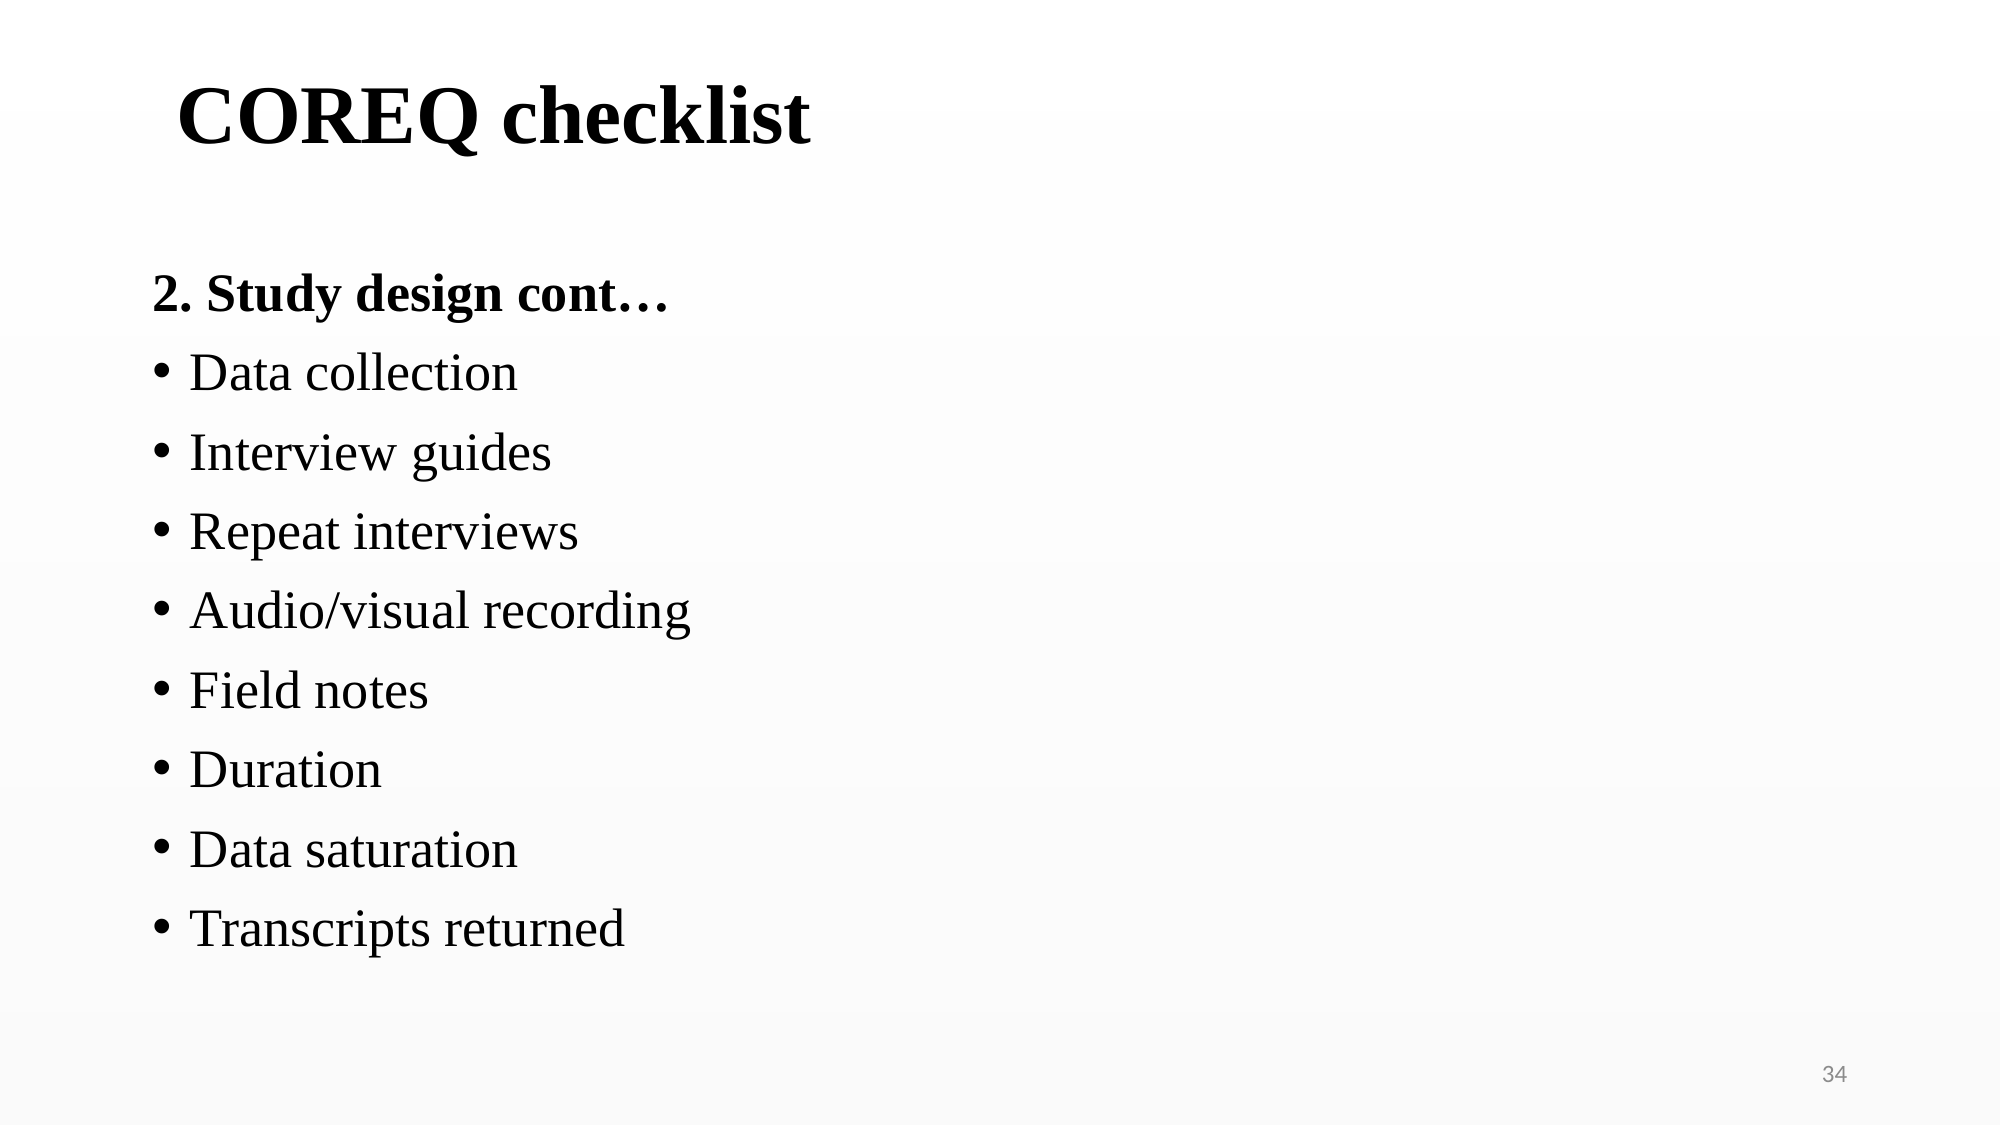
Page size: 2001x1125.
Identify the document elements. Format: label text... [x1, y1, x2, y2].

list 2. Study design cont… Data collection Interview guides Repeat interviews Audio/visual recording Field notes Duration Data saturation Transcripts returned [137, 257, 1863, 1083]
slide_number 34 [1412, 1042, 1863, 1103]
title COREQ checklist [137, 59, 1863, 257]
